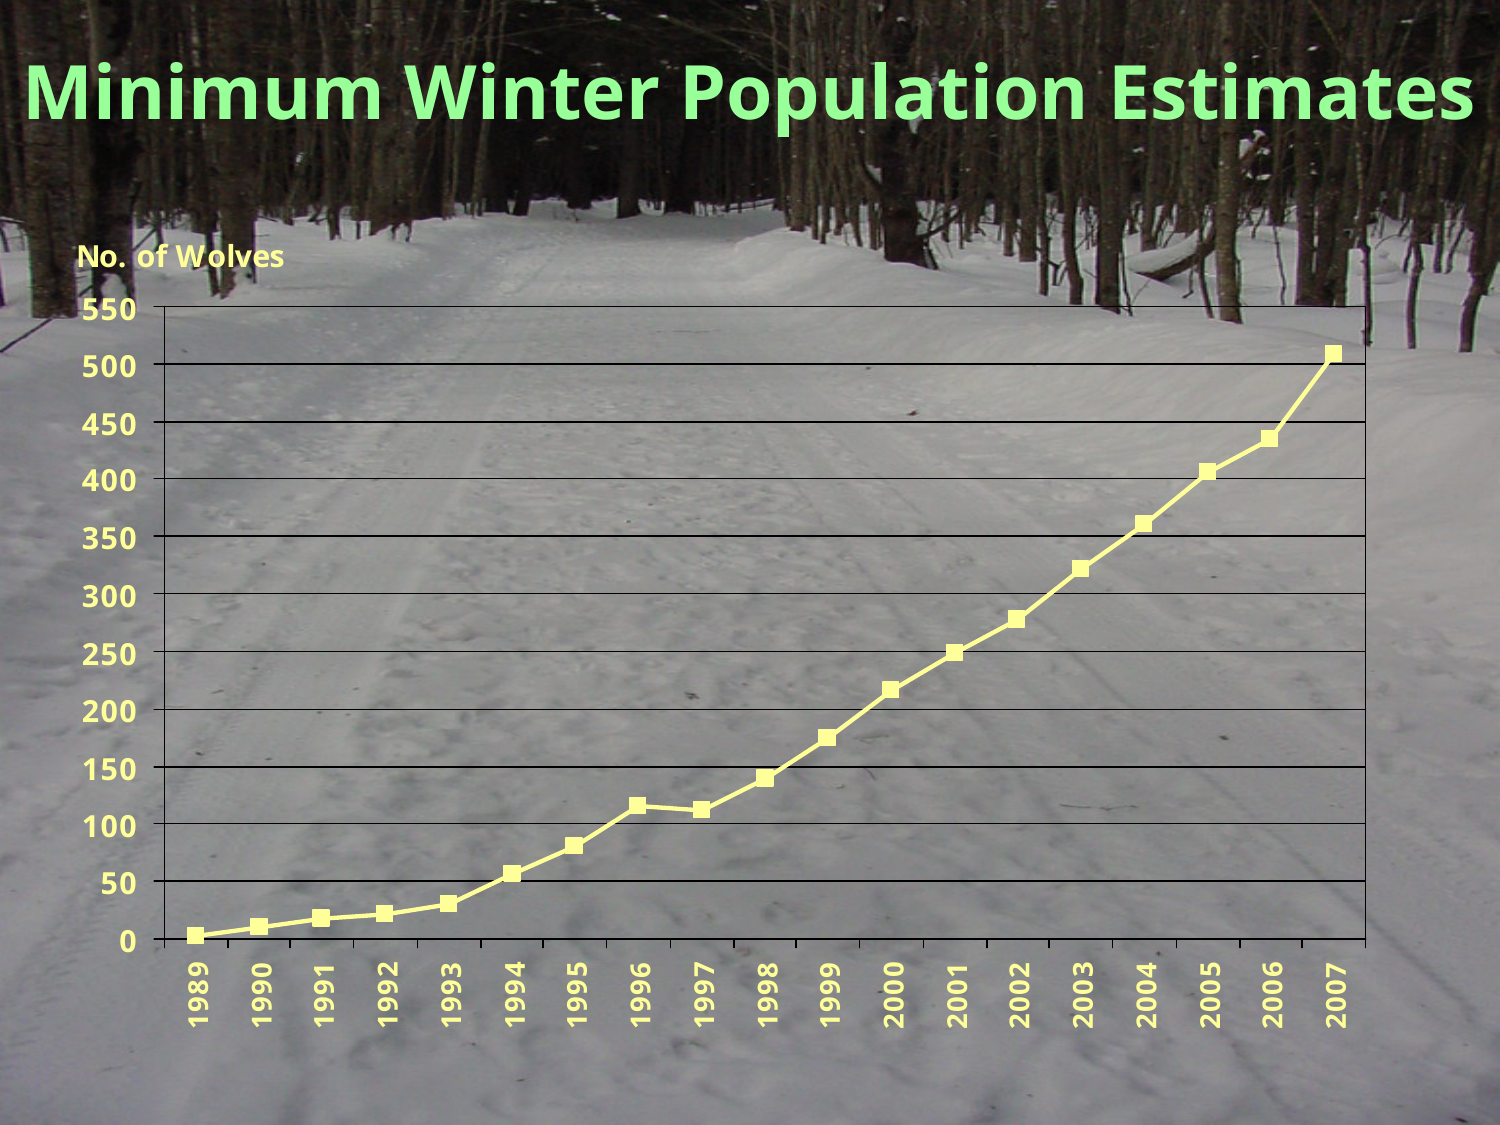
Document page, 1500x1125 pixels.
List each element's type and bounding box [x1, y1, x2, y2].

text_box [49, 212, 1388, 1060]
list [0, 0, 1500, 1125]
